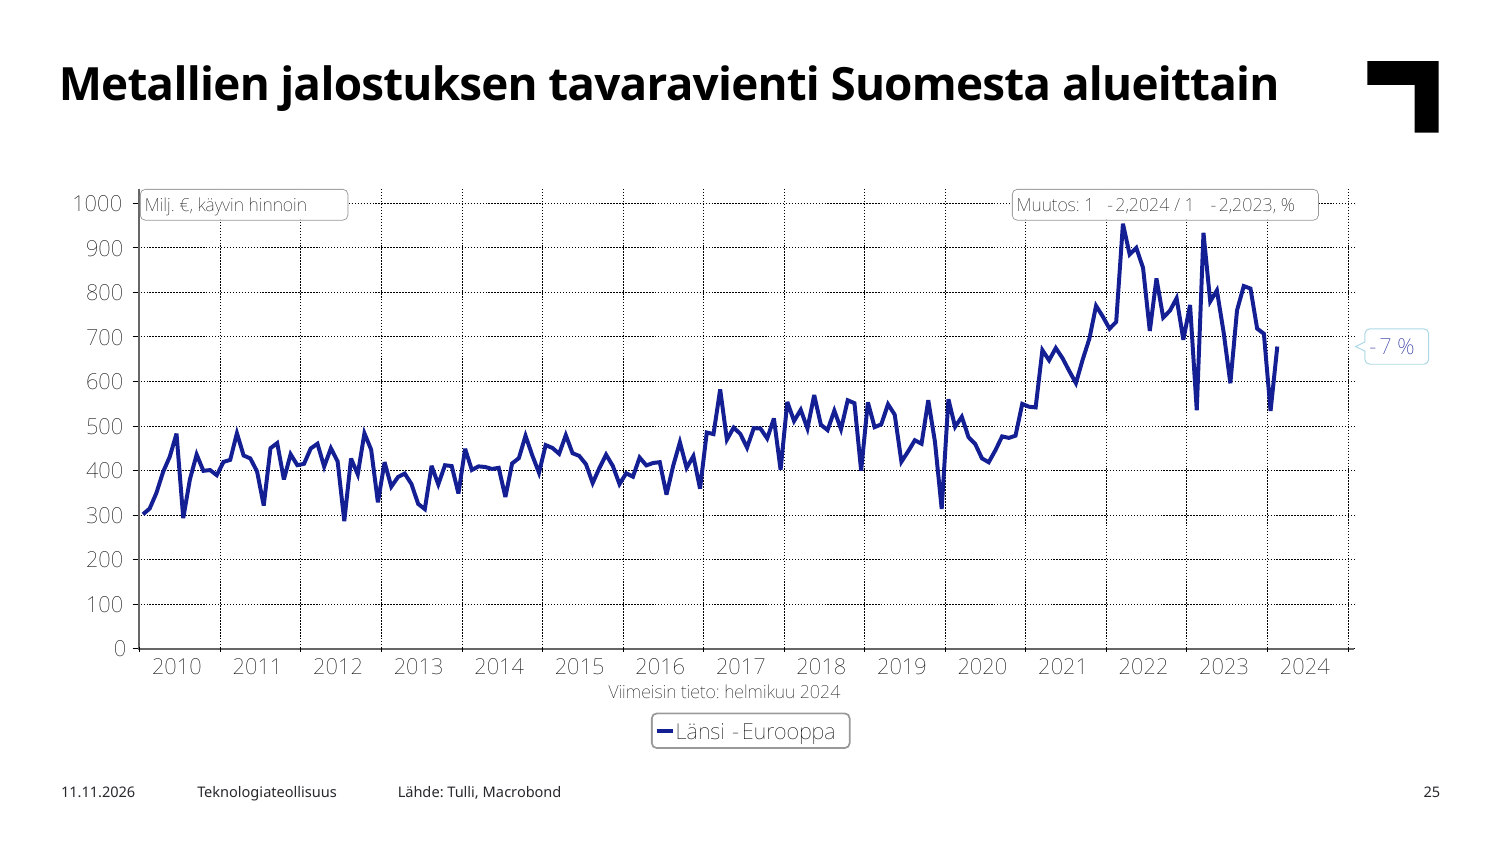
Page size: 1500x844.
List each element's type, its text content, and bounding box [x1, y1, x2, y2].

list Lähde: Tulli, Macrobond [382, 775, 871, 803]
footer Teknologiateollisuus [182, 775, 382, 803]
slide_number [46, 775, 182, 803]
list Metallien jalostuksen tavaravienti Suomesta alueittain [41, 46, 1353, 153]
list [63, 180, 1438, 763]
slide_number 25 [1313, 775, 1456, 803]
